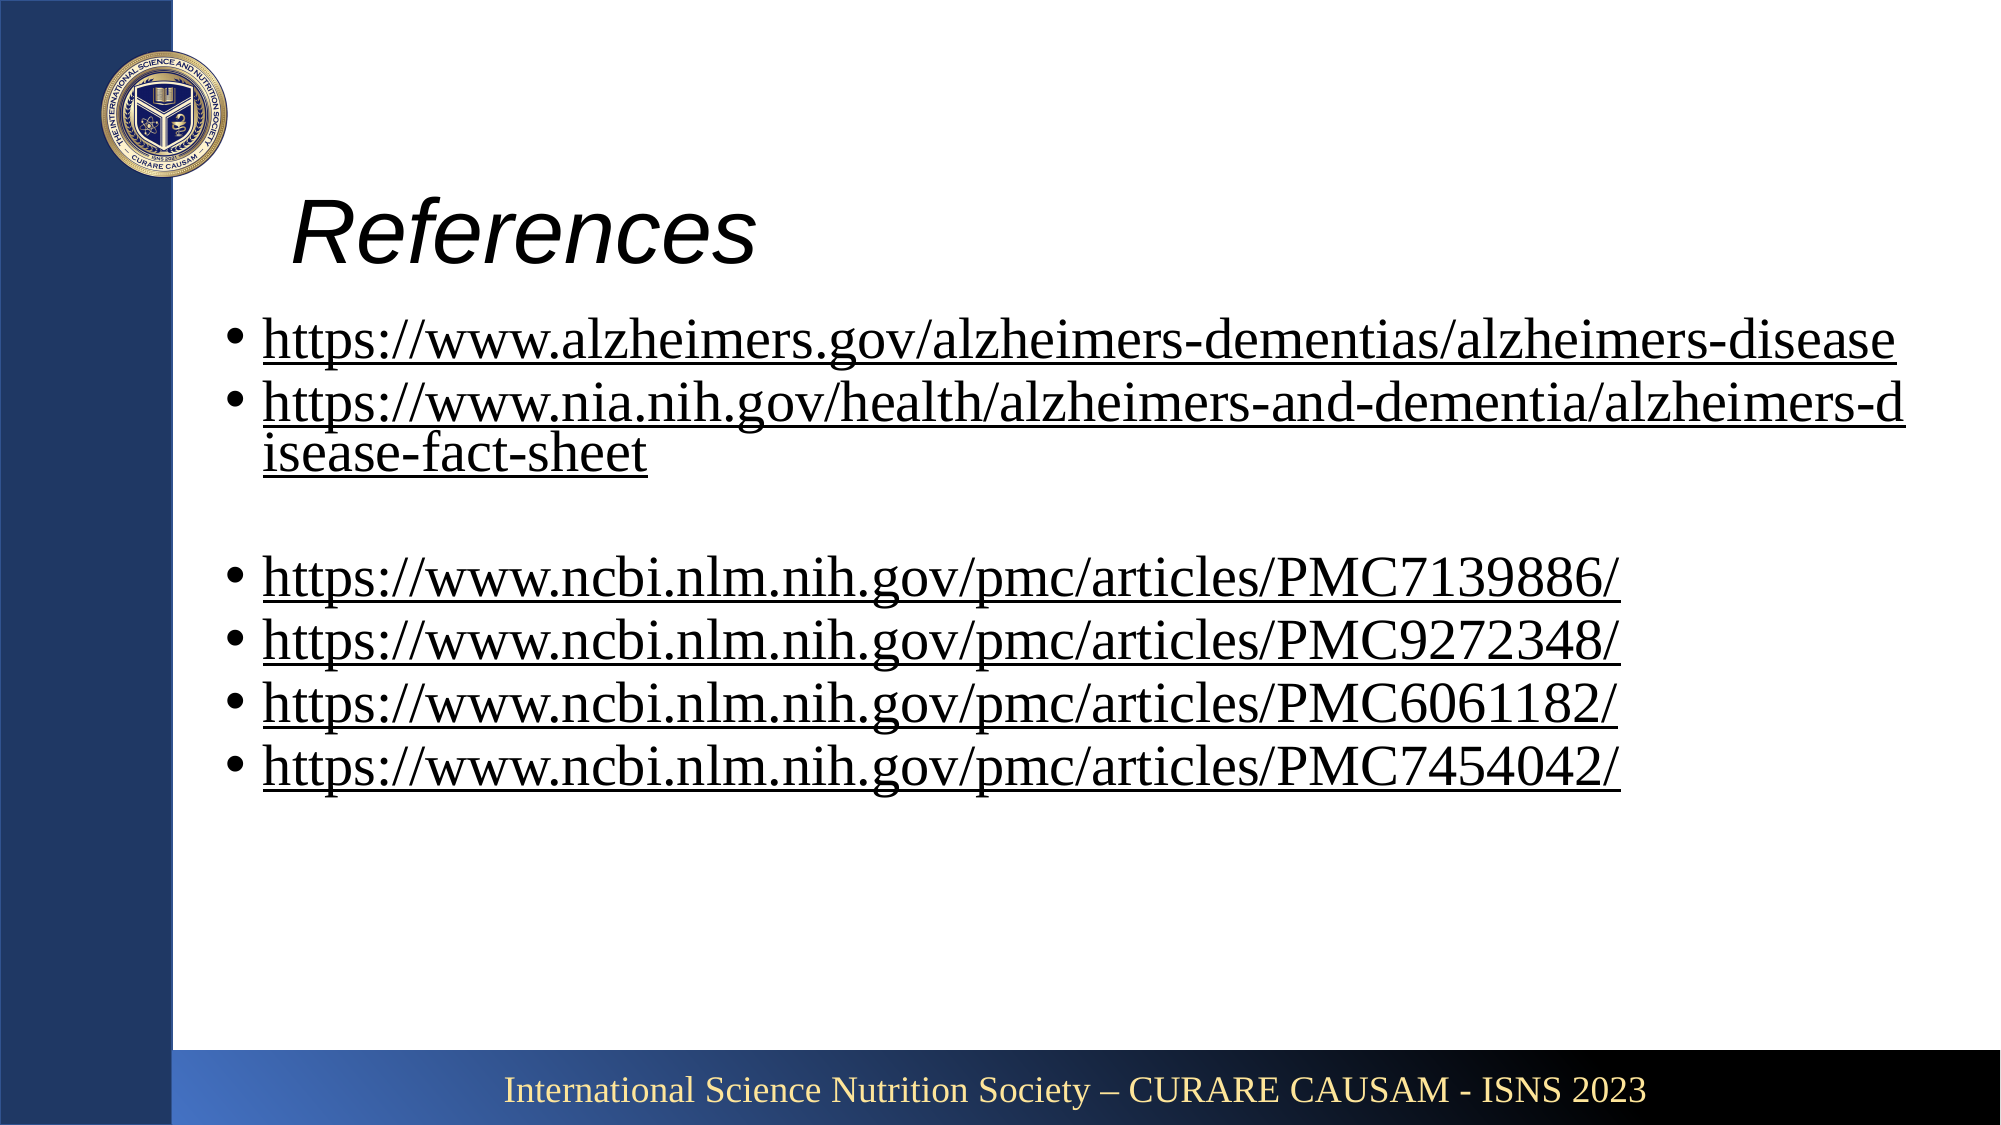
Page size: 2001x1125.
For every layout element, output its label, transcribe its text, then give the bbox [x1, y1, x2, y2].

text_box International Science Nutrition Society – CURARE CAUSAM - ISNS 2023 [488, 1057, 1828, 1118]
picture [85, 37, 238, 190]
text_box [0, 0, 173, 1125]
text_box [172, 1050, 2000, 1125]
list https://www.alzheimers.gov/alzheimers-dementias/alzheimers-disease https://www.nia.nih.gov/health/alzheimers-and-dementia/alzheimers-disease-fact-sheet https://www.ncbi.nlm.nih.gov/pmc/articles/PMC7139886/ https://www.ncbi.nlm.nih.gov/pmc/articles/PMC9272348/ https://www.ncbi.nlm.nih.gov/pmc/articles/PMC6061182/ https://www.ncbi.nlm.nih.gov/pmc/articles/PMC7454042/ [210, 300, 1936, 1015]
title References [275, 124, 2000, 343]
